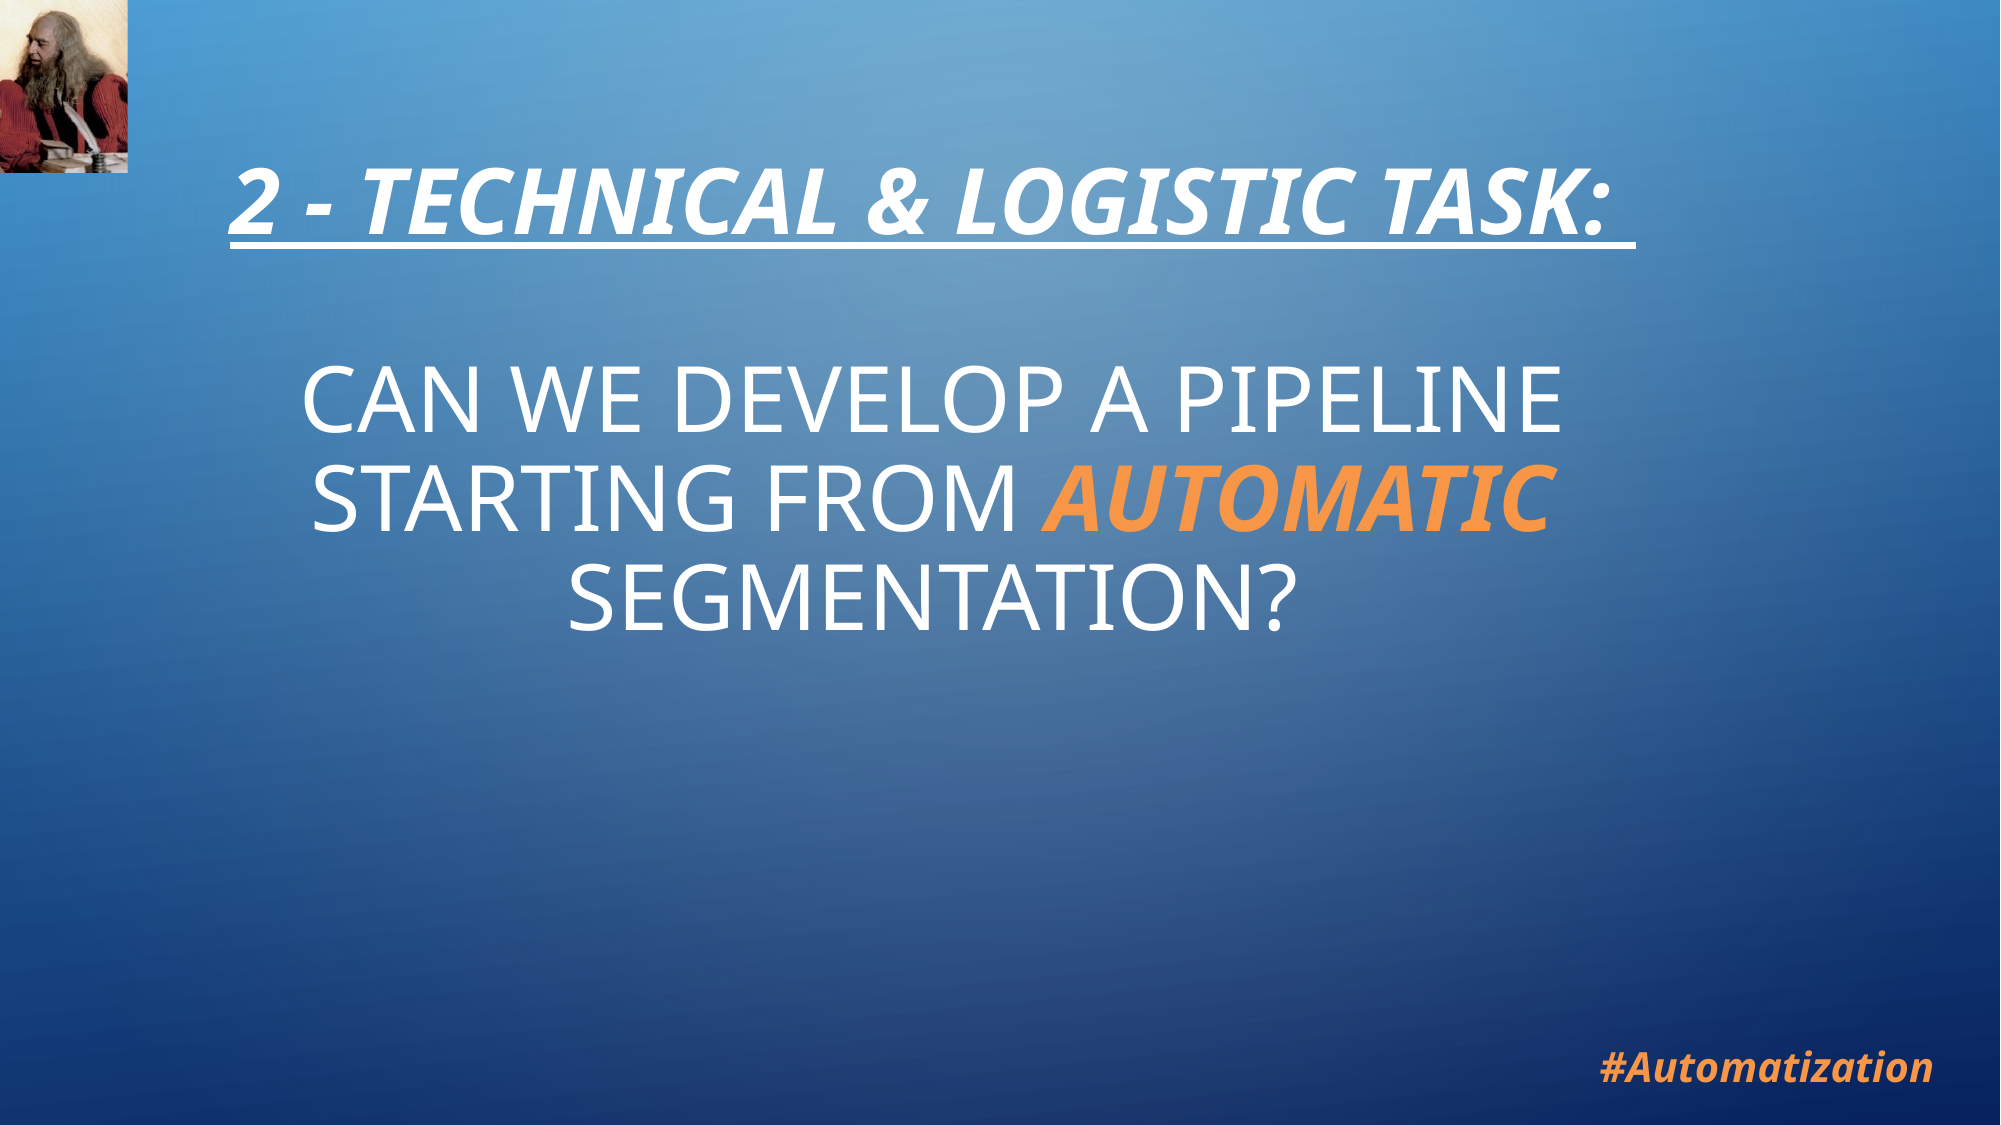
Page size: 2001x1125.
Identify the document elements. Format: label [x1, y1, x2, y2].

text_box [0, 0, 2000, 1125]
picture [0, 0, 128, 174]
